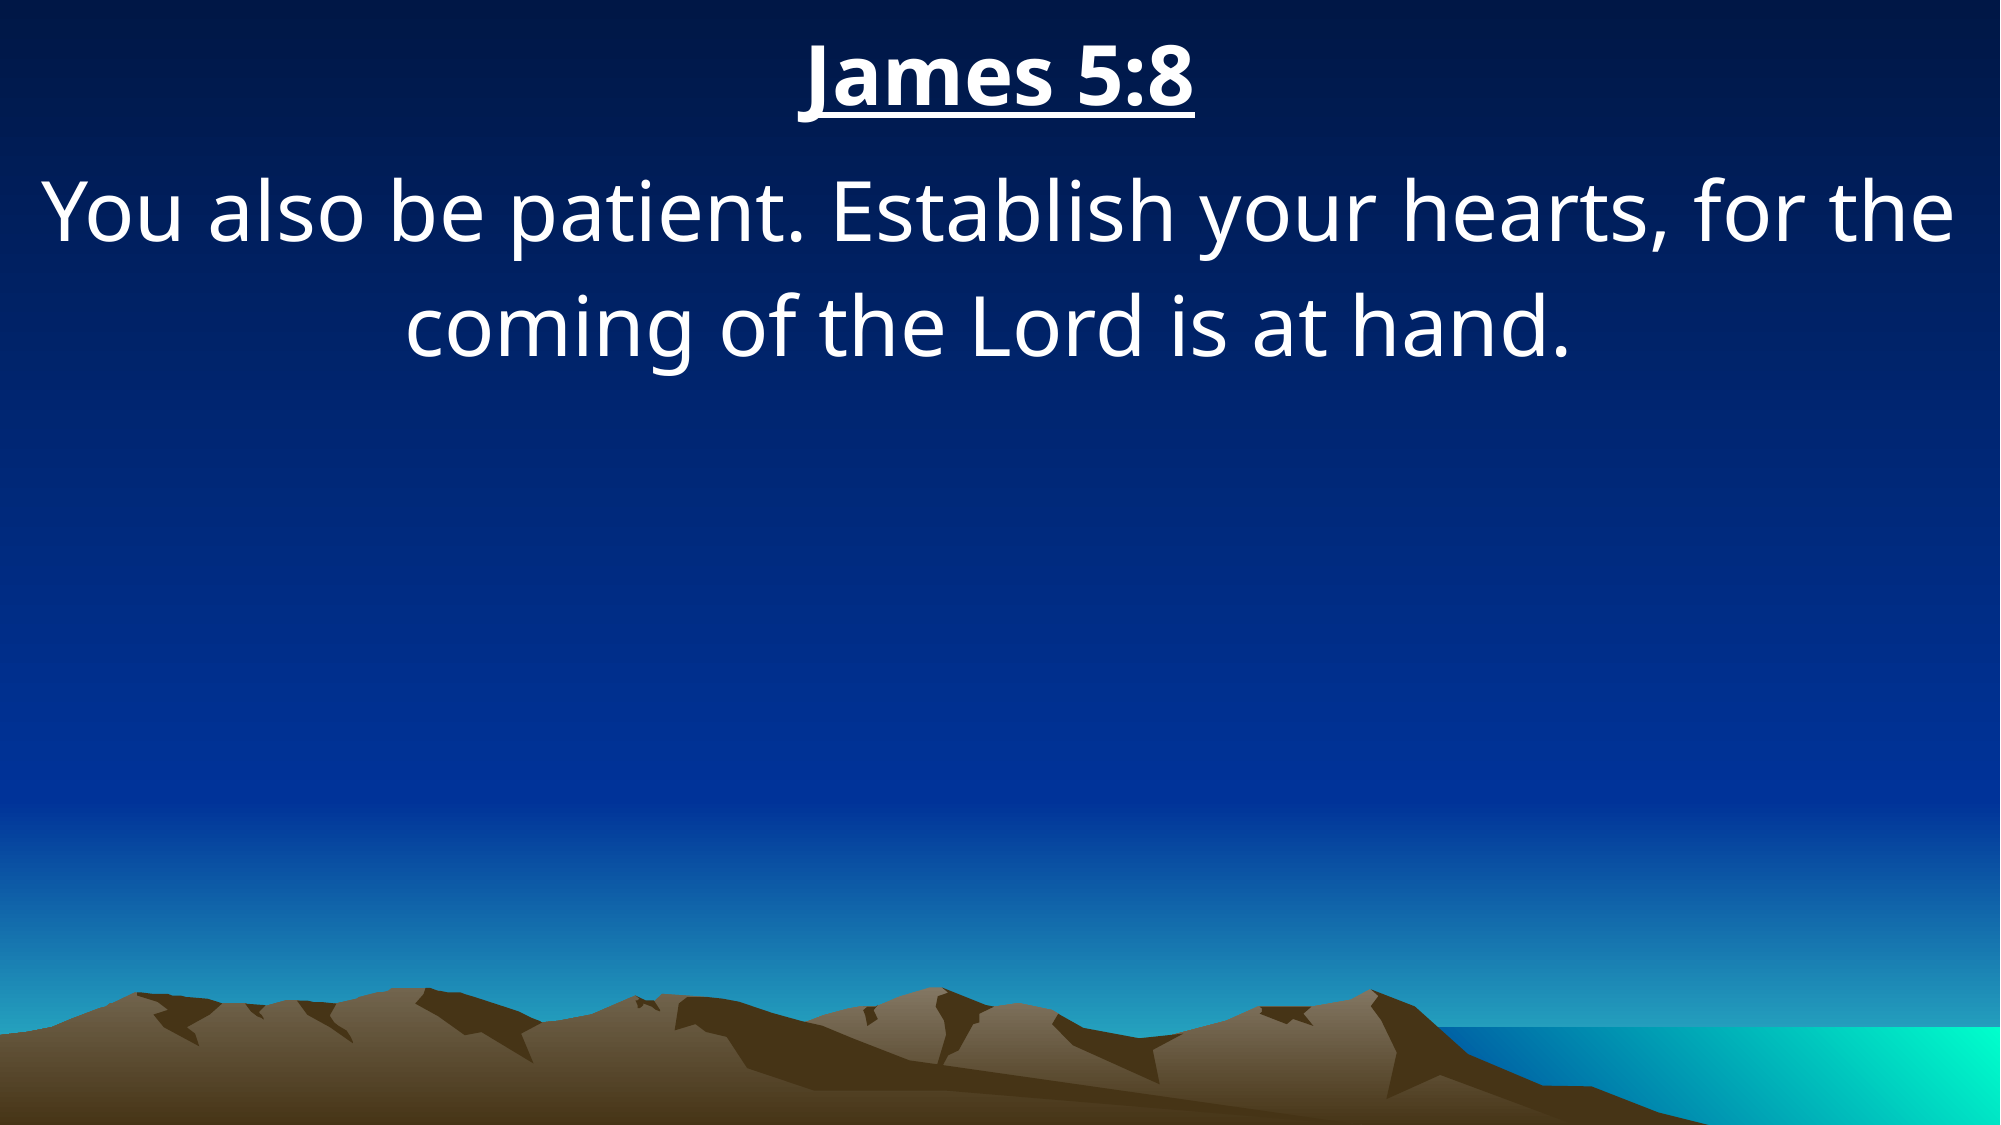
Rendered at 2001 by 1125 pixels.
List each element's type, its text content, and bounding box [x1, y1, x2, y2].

text_box James 5:8 You also be patient. Establish your hearts, for the coming of the Lord is at hand. [0, 0, 2000, 900]
